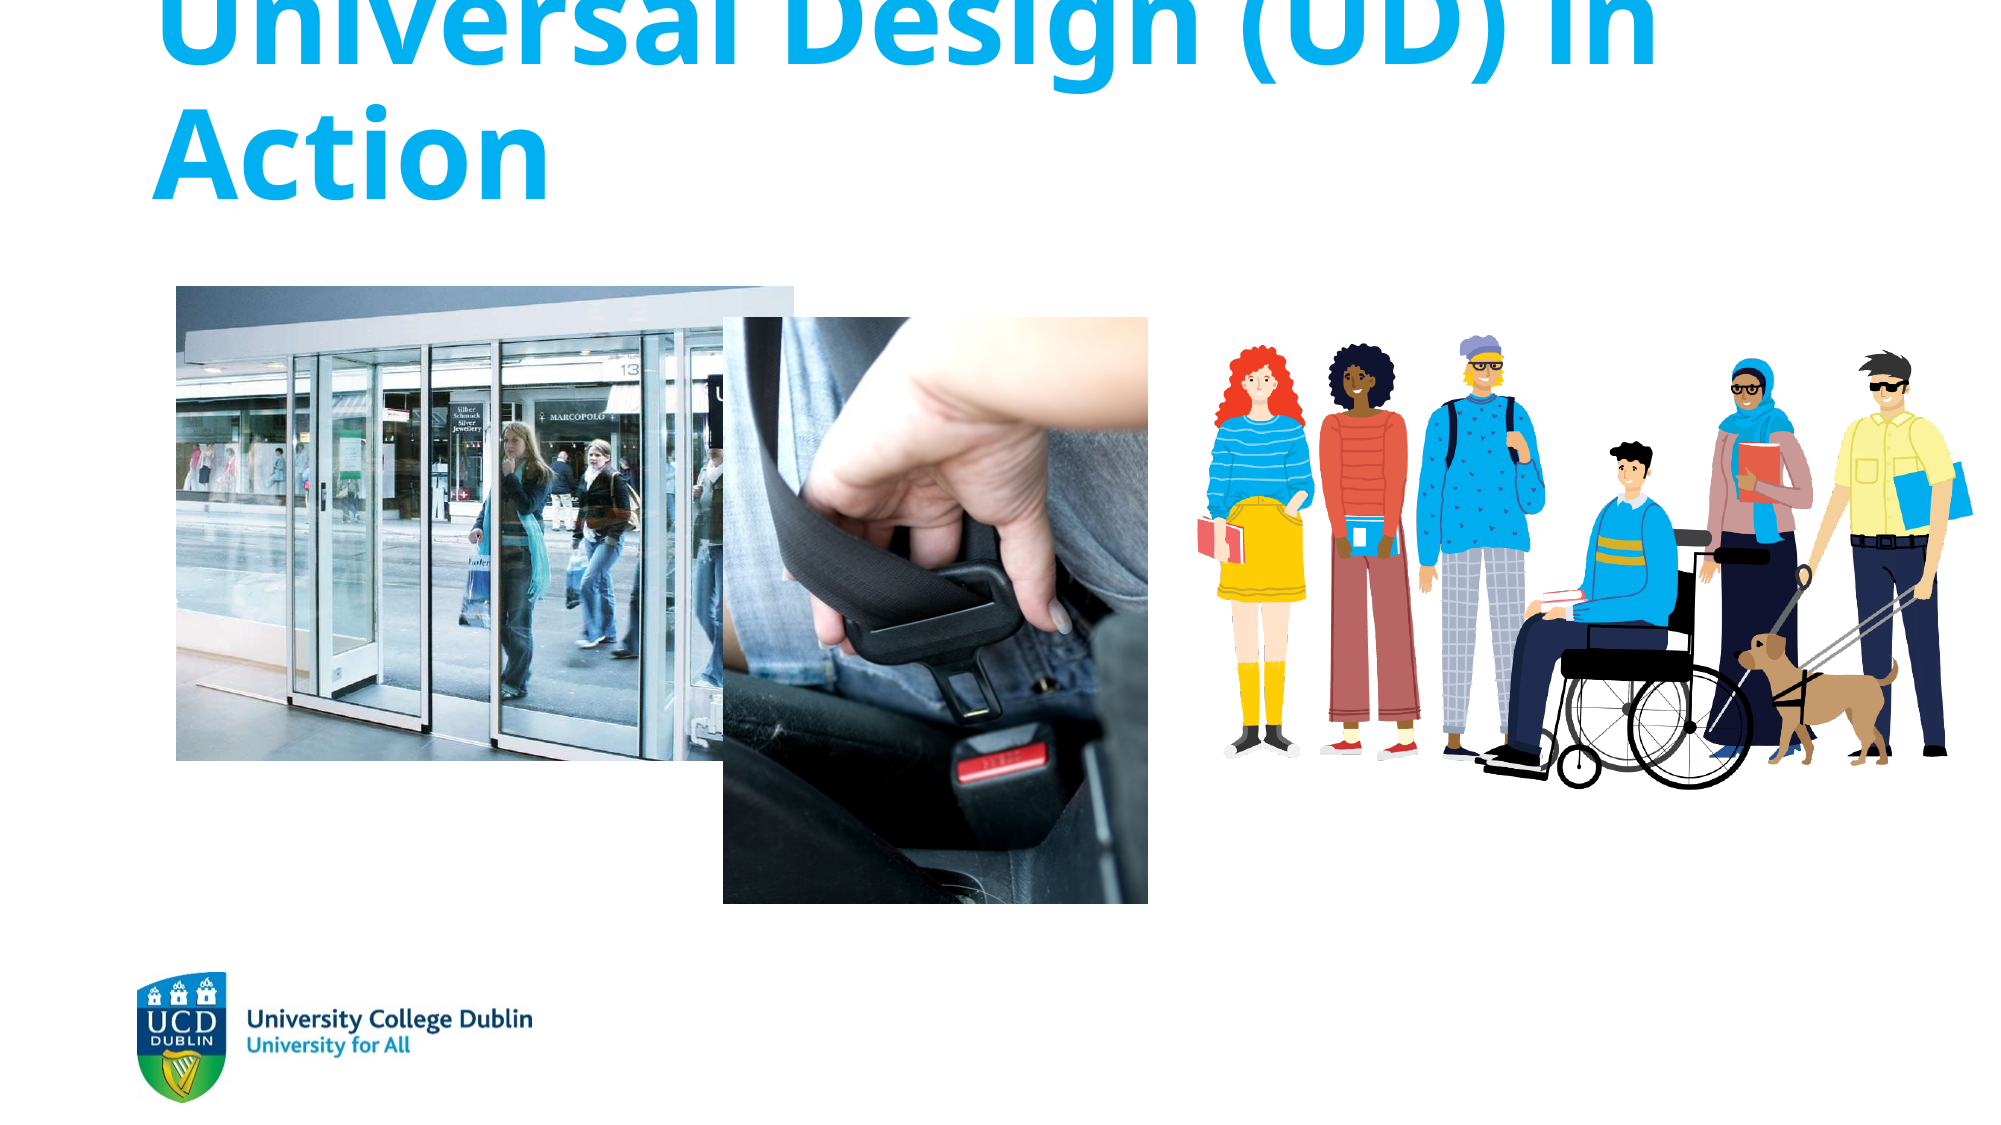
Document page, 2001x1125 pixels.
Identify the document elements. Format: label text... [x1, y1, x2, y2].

picture [137, 972, 532, 1103]
picture [176, 286, 1148, 904]
title Universal Design (UD) in Action [137, 75, 1949, 234]
picture [1197, 335, 1974, 790]
